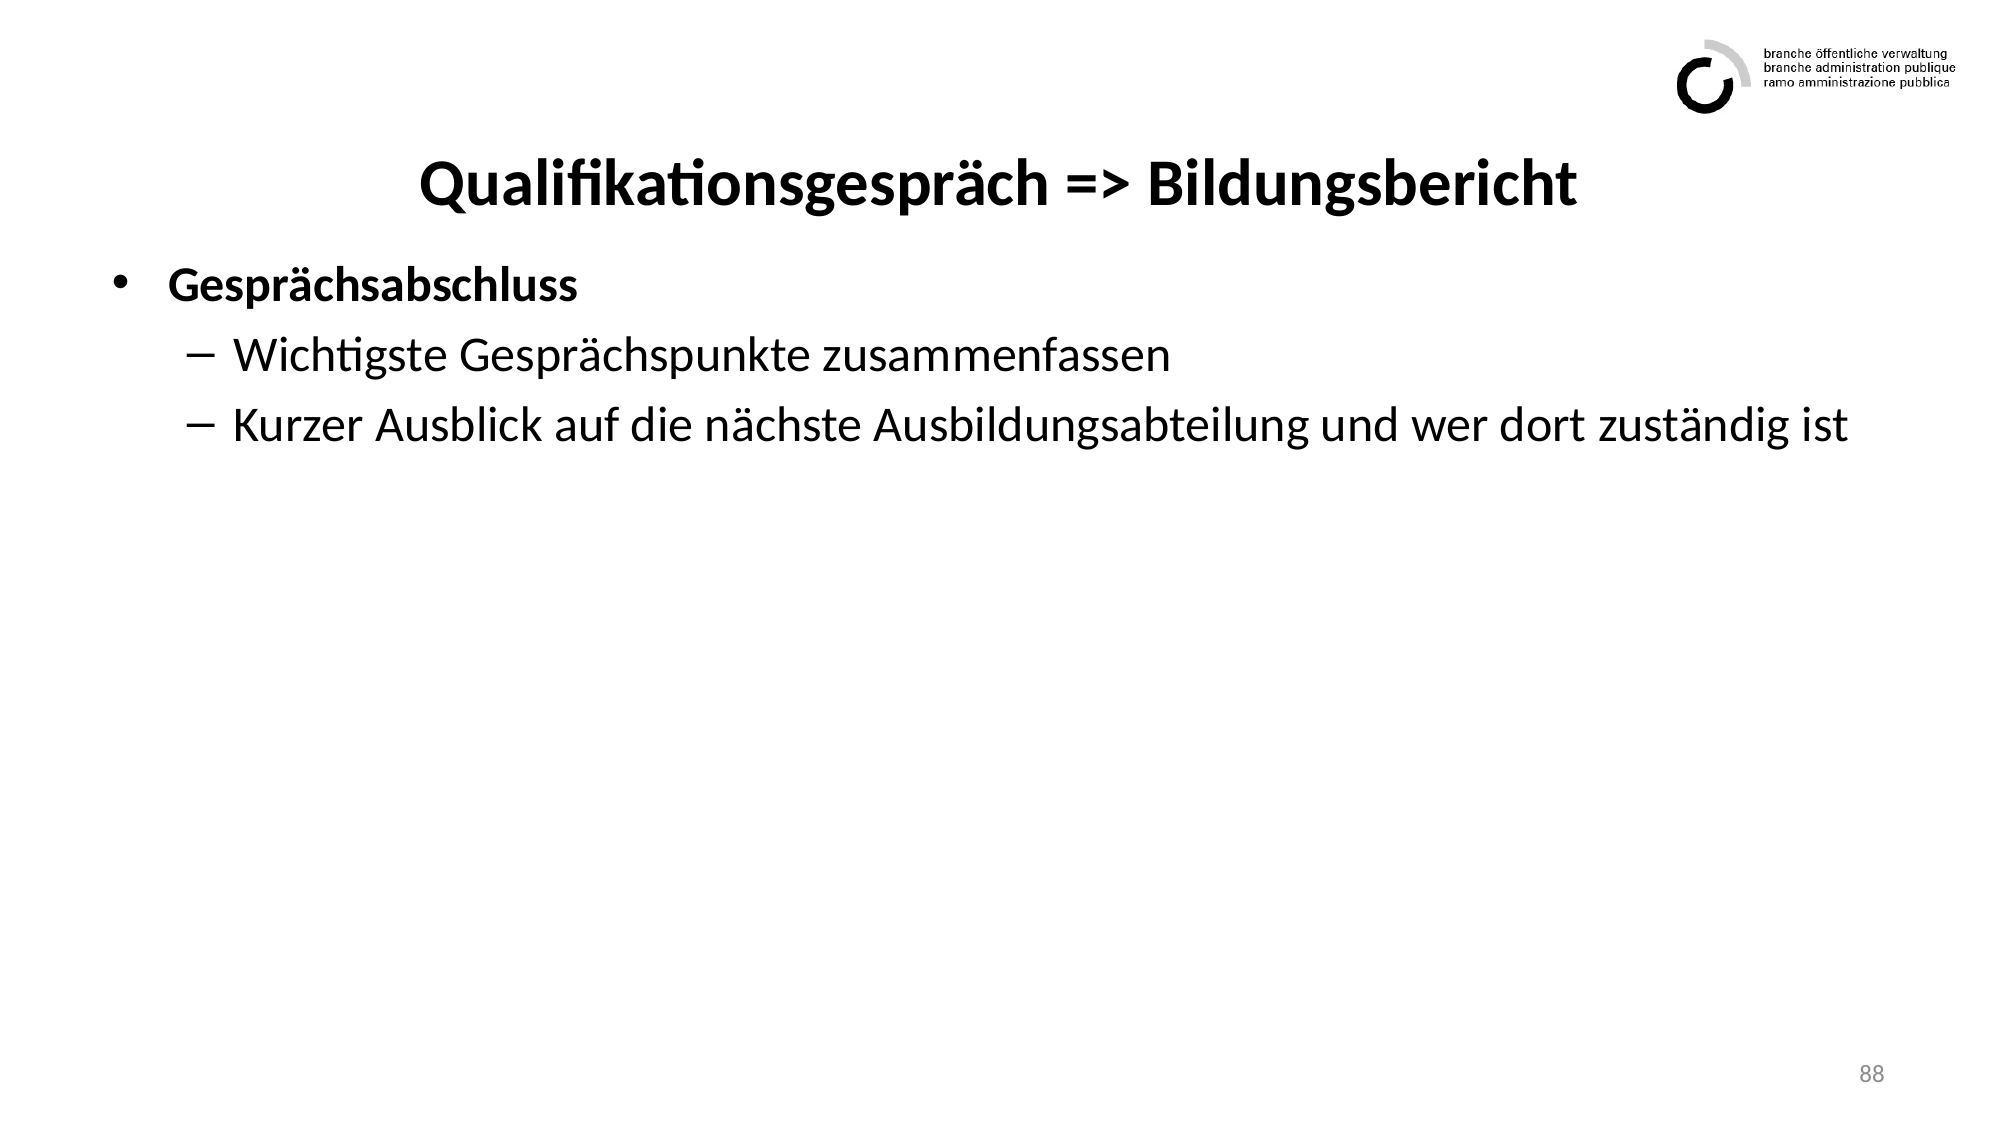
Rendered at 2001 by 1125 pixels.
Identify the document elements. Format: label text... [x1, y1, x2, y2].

picture [1673, 35, 1963, 119]
list Gesprächsabschluss Wichtigste Gesprächspunkte zusammenfassen Kurzer Ausblick auf die nächste Ausbildungsabteilung und wer dort zuständig ist [96, 243, 1897, 1054]
slide_number 88 [1433, 1042, 1900, 1103]
title Qualifikationsgespräch => Bildungsbericht [99, 125, 1900, 233]
